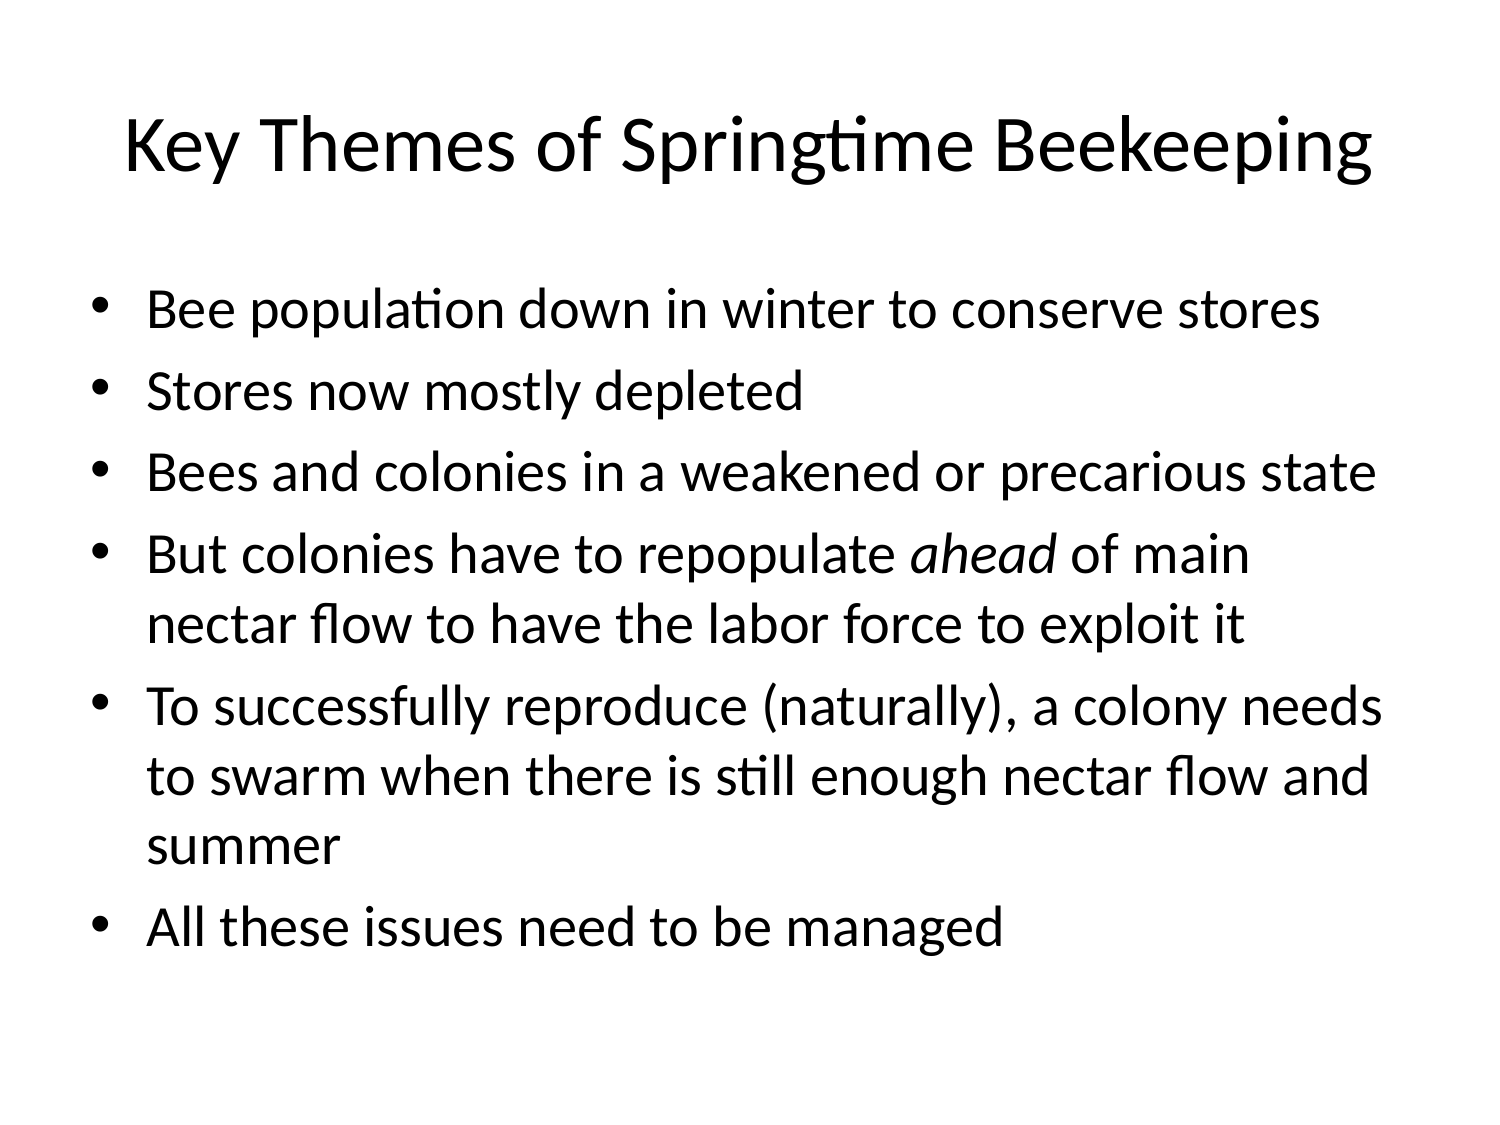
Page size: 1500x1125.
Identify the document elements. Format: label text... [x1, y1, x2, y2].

title Key Themes of Springtime Beekeeping [75, 45, 1425, 233]
list Bee population down in winter to conserve stores Stores now mostly depleted Bees and colonies in a weakened or precarious state But colonies have to repopulate ahead of main nectar flow to have the labor force to exploit it To successfully reproduce (naturally), a colony needs to swarm when there is still enough nectar flow and summer All these issues need to be managed [75, 262, 1400, 1005]
